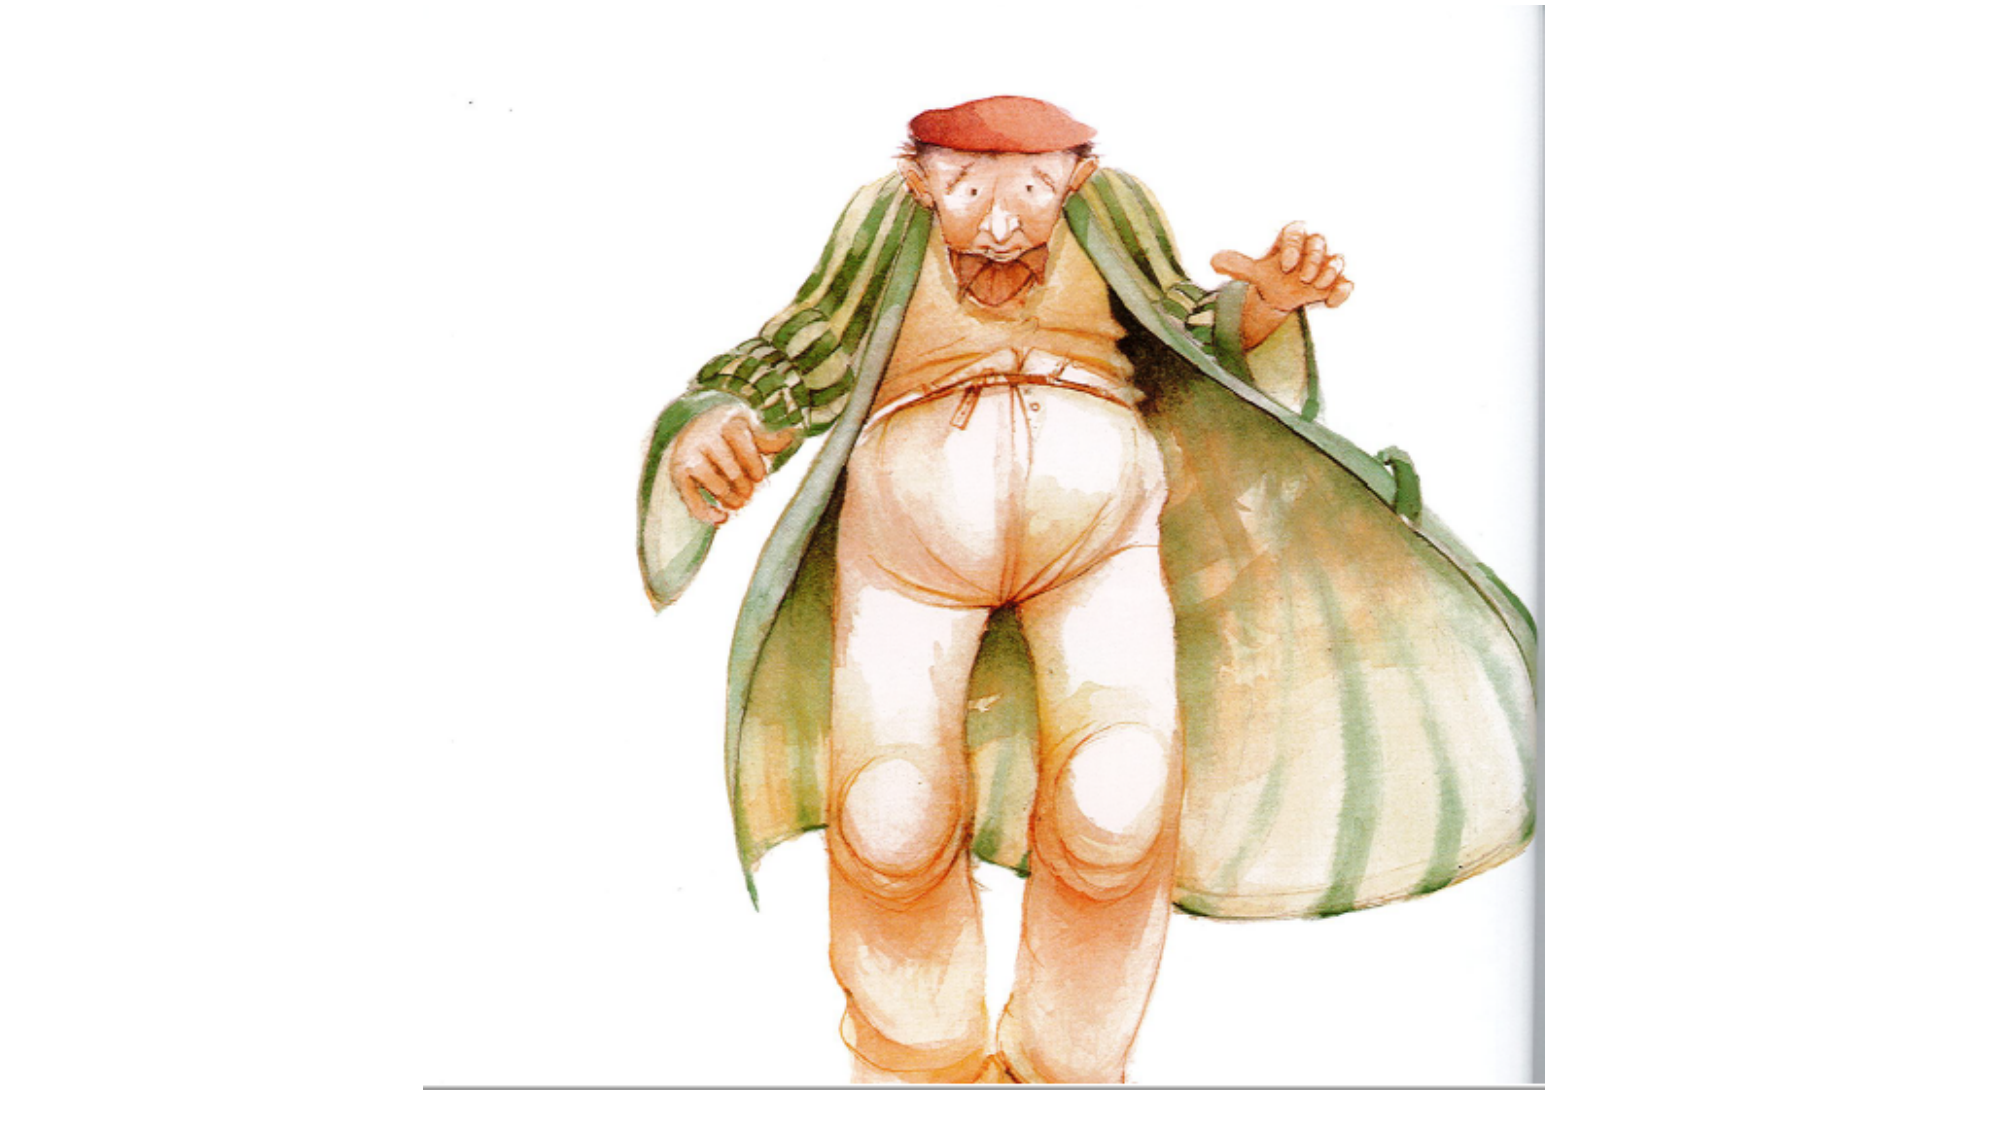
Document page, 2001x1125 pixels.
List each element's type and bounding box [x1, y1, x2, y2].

picture [423, 5, 1545, 1090]
